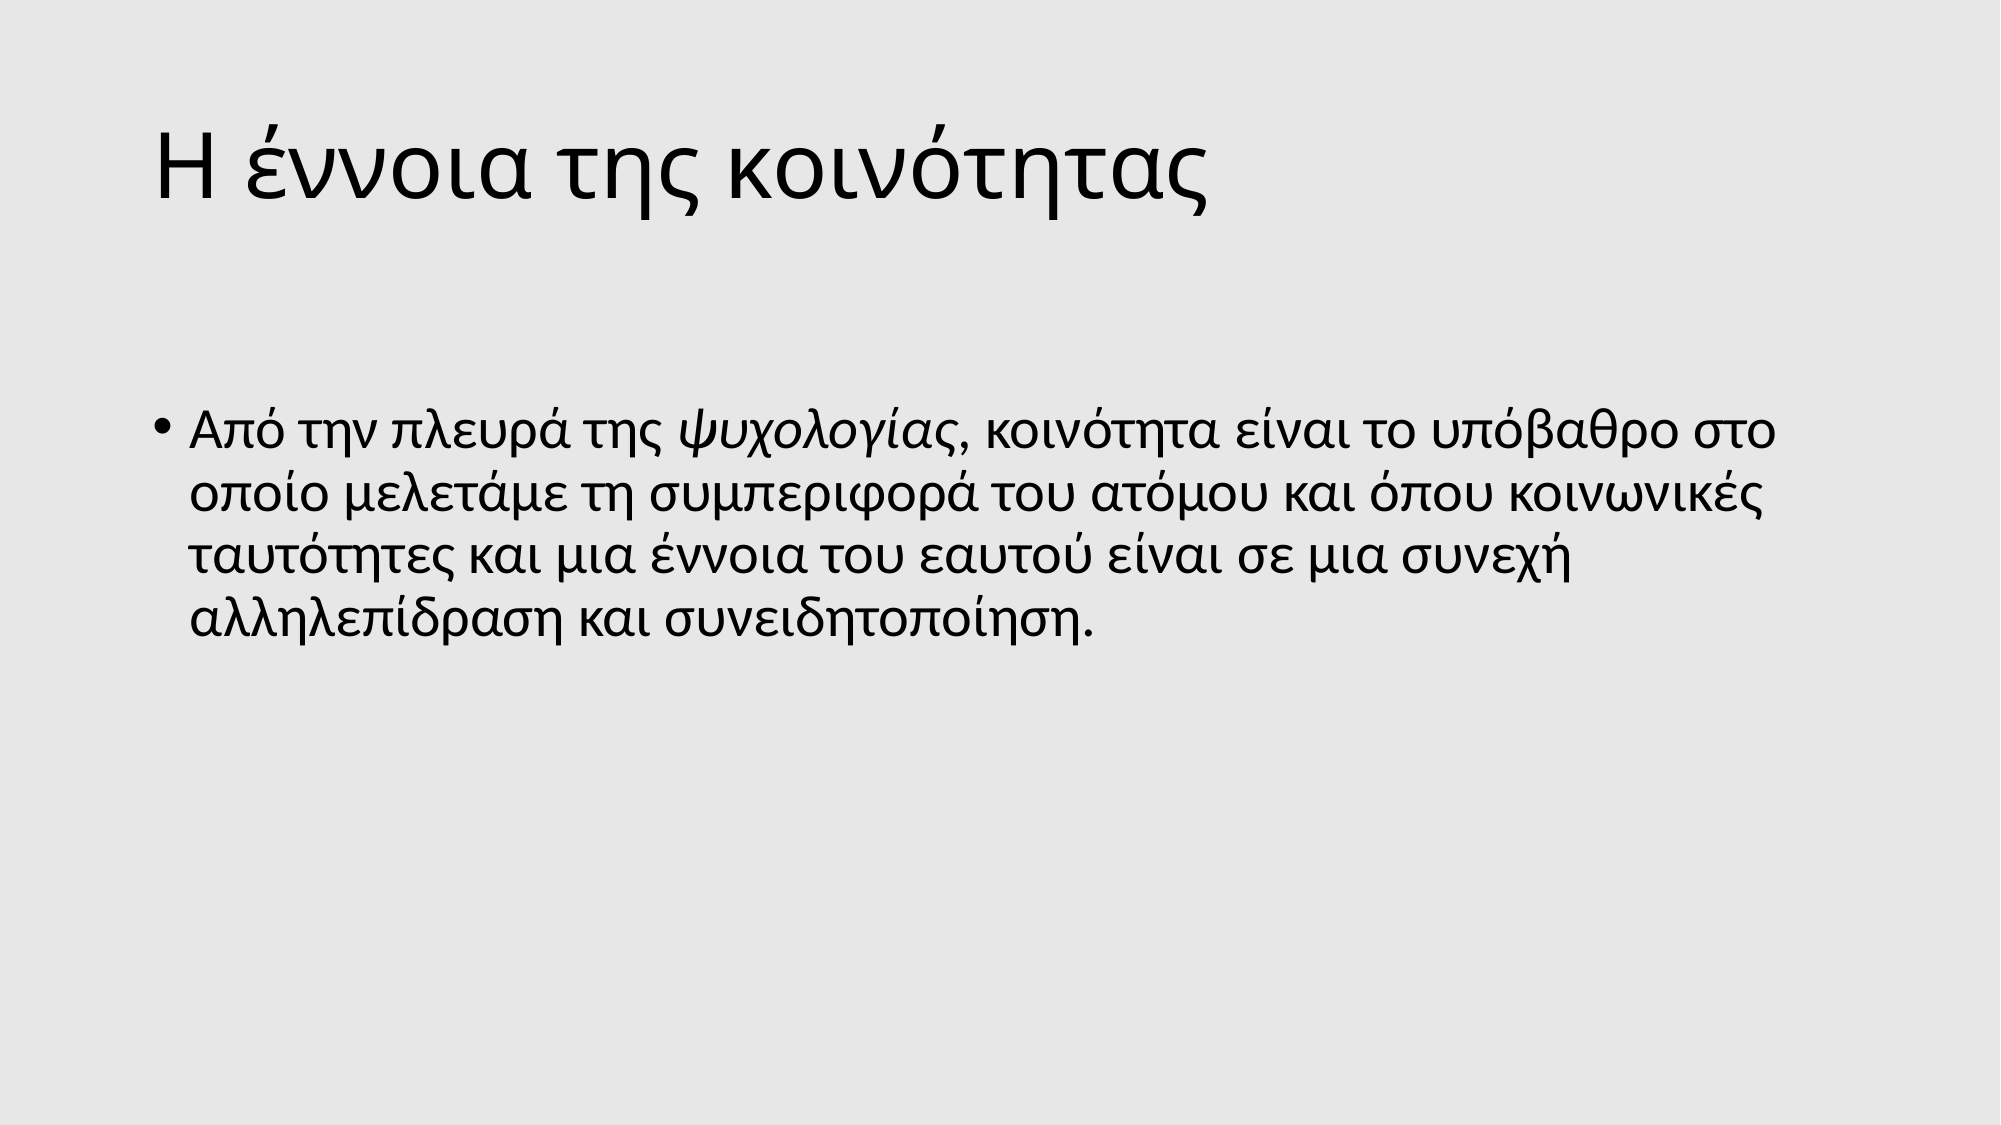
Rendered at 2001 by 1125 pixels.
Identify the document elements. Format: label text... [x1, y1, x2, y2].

list Από την πλευρά της ψυχολογίας, κοινότητα είναι το υπόβαθρο στο οποίο μελετάμε τη συμπεριφορά του ατόμου και όπου κοινωνικές ταυτότητες και μια έννοια του εαυτού είναι σε μια συνεχή αλληλεπίδραση και συνειδητοποίηση. [137, 299, 1863, 1014]
title Η έννοια της κοινότητας [137, 59, 1863, 278]
